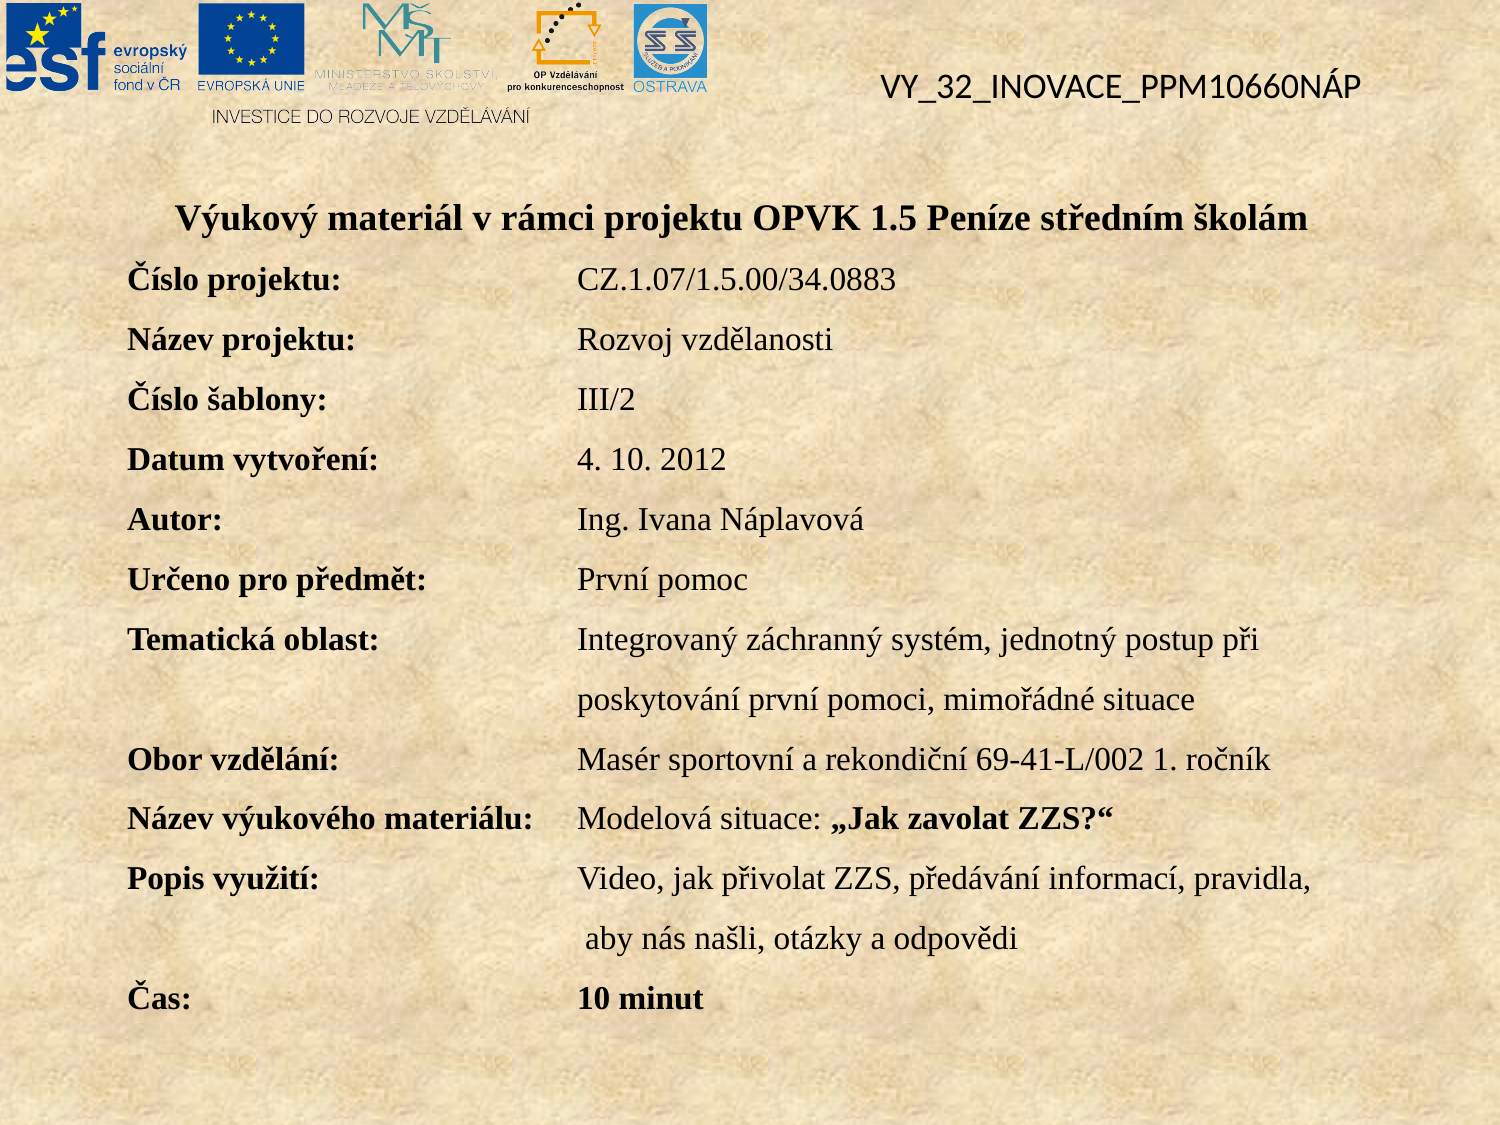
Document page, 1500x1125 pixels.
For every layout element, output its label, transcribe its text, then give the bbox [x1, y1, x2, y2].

picture [0, 0, 1500, 1125]
title Výukový materiál v rámci projektu OPVK 1.5 Peníze středním školám Číslo projektu: CZ.1.07/1.5.00/34.0883 Název projektu: Rozvoj vzdělanosti Číslo šablony: III/2 Datum vytvoření: 4. 10. 2012 Autor: Ing. Ivana Náplavová Určeno pro předmět: První pomoc Tematická oblast: Integrovaný záchranný systém, jednotný postup při poskytování první pomoci, mimořádné situace Obor vzdělání: Masér sportovní a rekondiční 69-41-L/002 1. ročník Název výukového materiálu: Modelová situace: „Jak zavolat ZZS?“ Popis využití: Video, jak přivolat ZZS, předávání informací, pravidla, aby nás našli, otázky a odpovědi Čas: 10 minut [112, 184, 1388, 1047]
subtitle VY_32_INOVACE_PPM10660NÁP [844, 54, 1399, 114]
